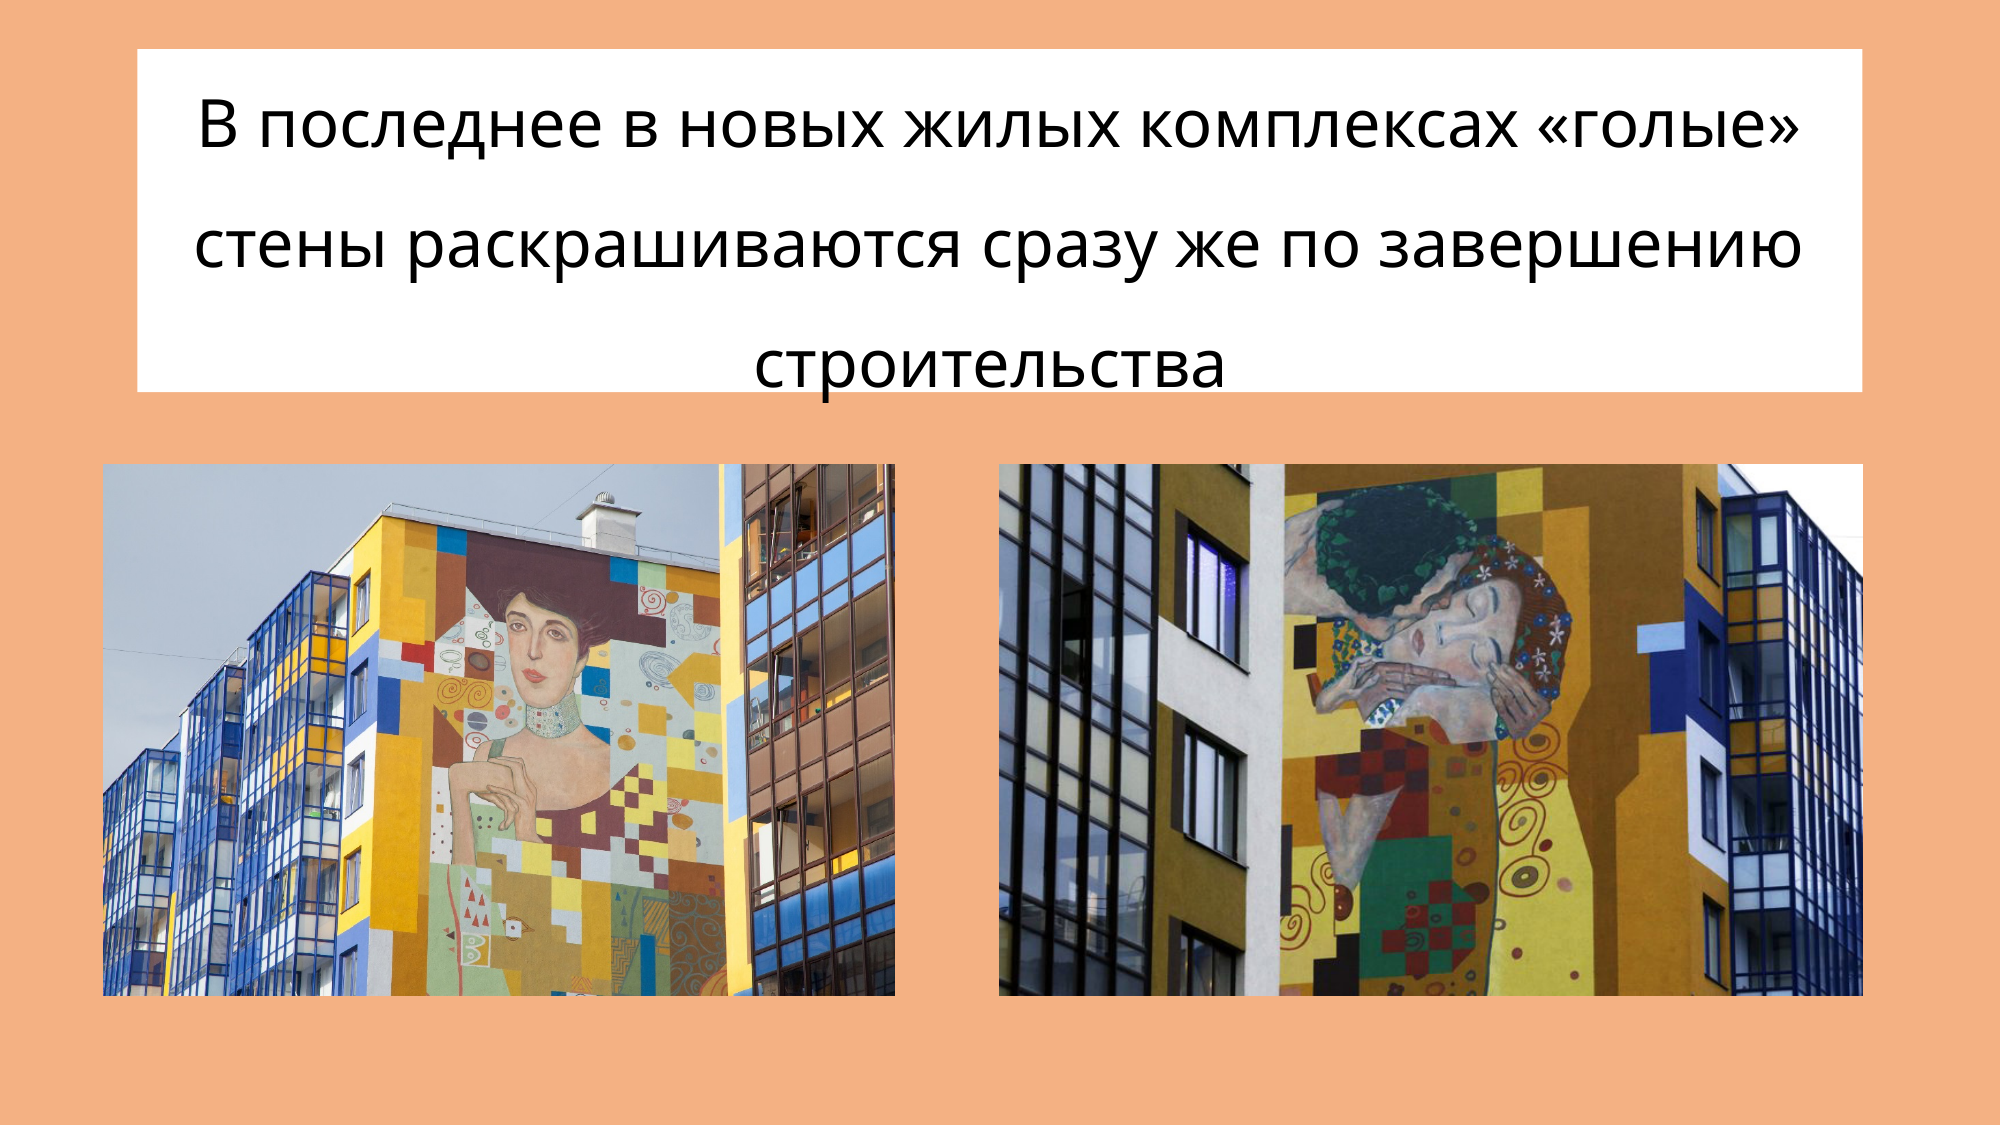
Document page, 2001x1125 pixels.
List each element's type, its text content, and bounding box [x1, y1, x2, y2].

picture [999, 464, 1863, 996]
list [103, 464, 895, 996]
title В последнее в новых жилых комплексах «голые» стены раскрашиваются сразу же по завершению строительства [137, 49, 1863, 393]
